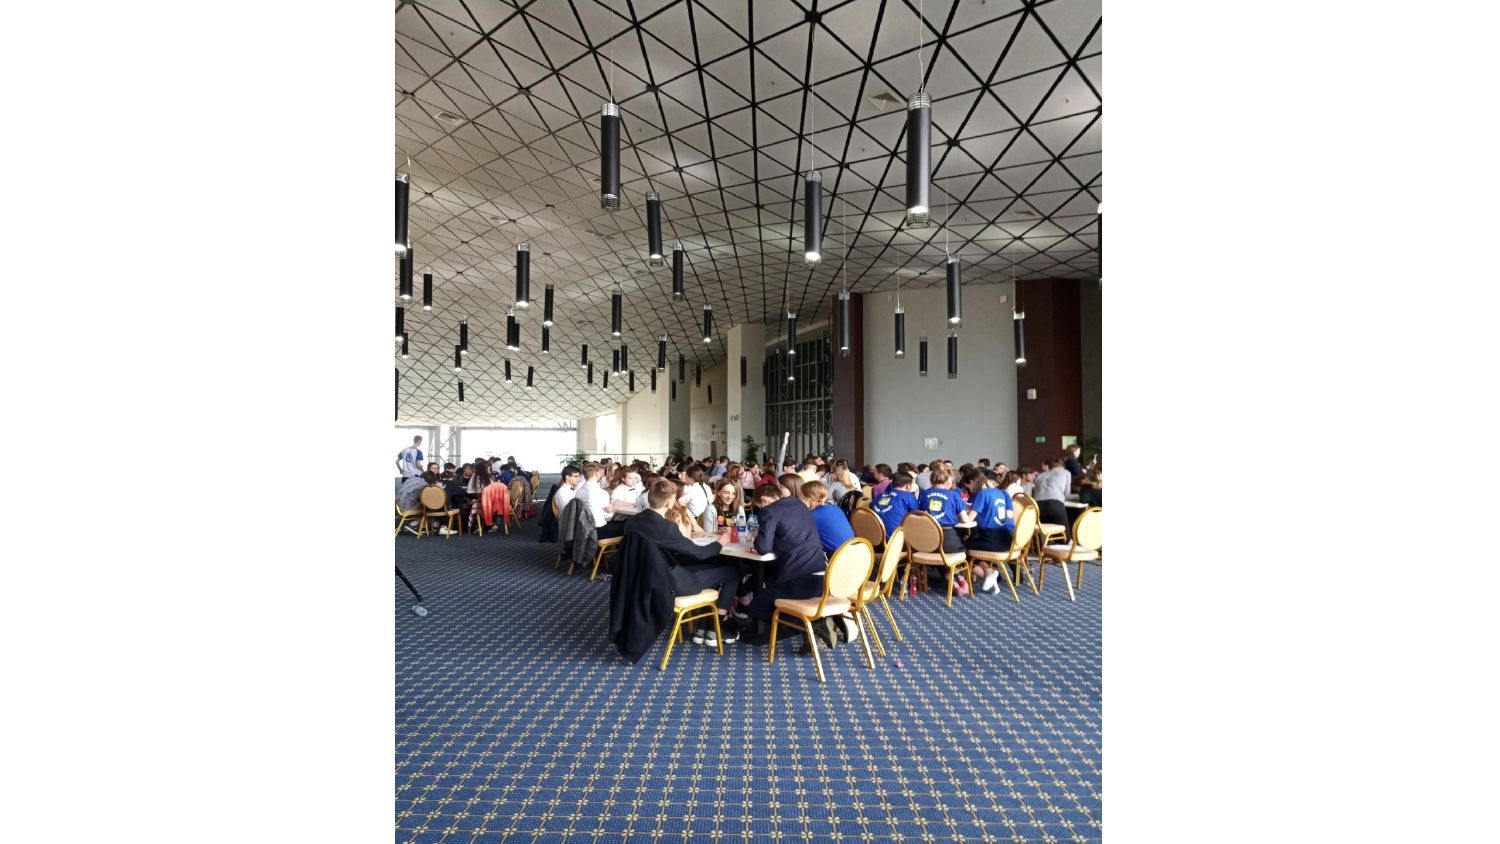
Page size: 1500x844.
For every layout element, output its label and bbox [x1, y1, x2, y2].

picture [395, 0, 1103, 844]
